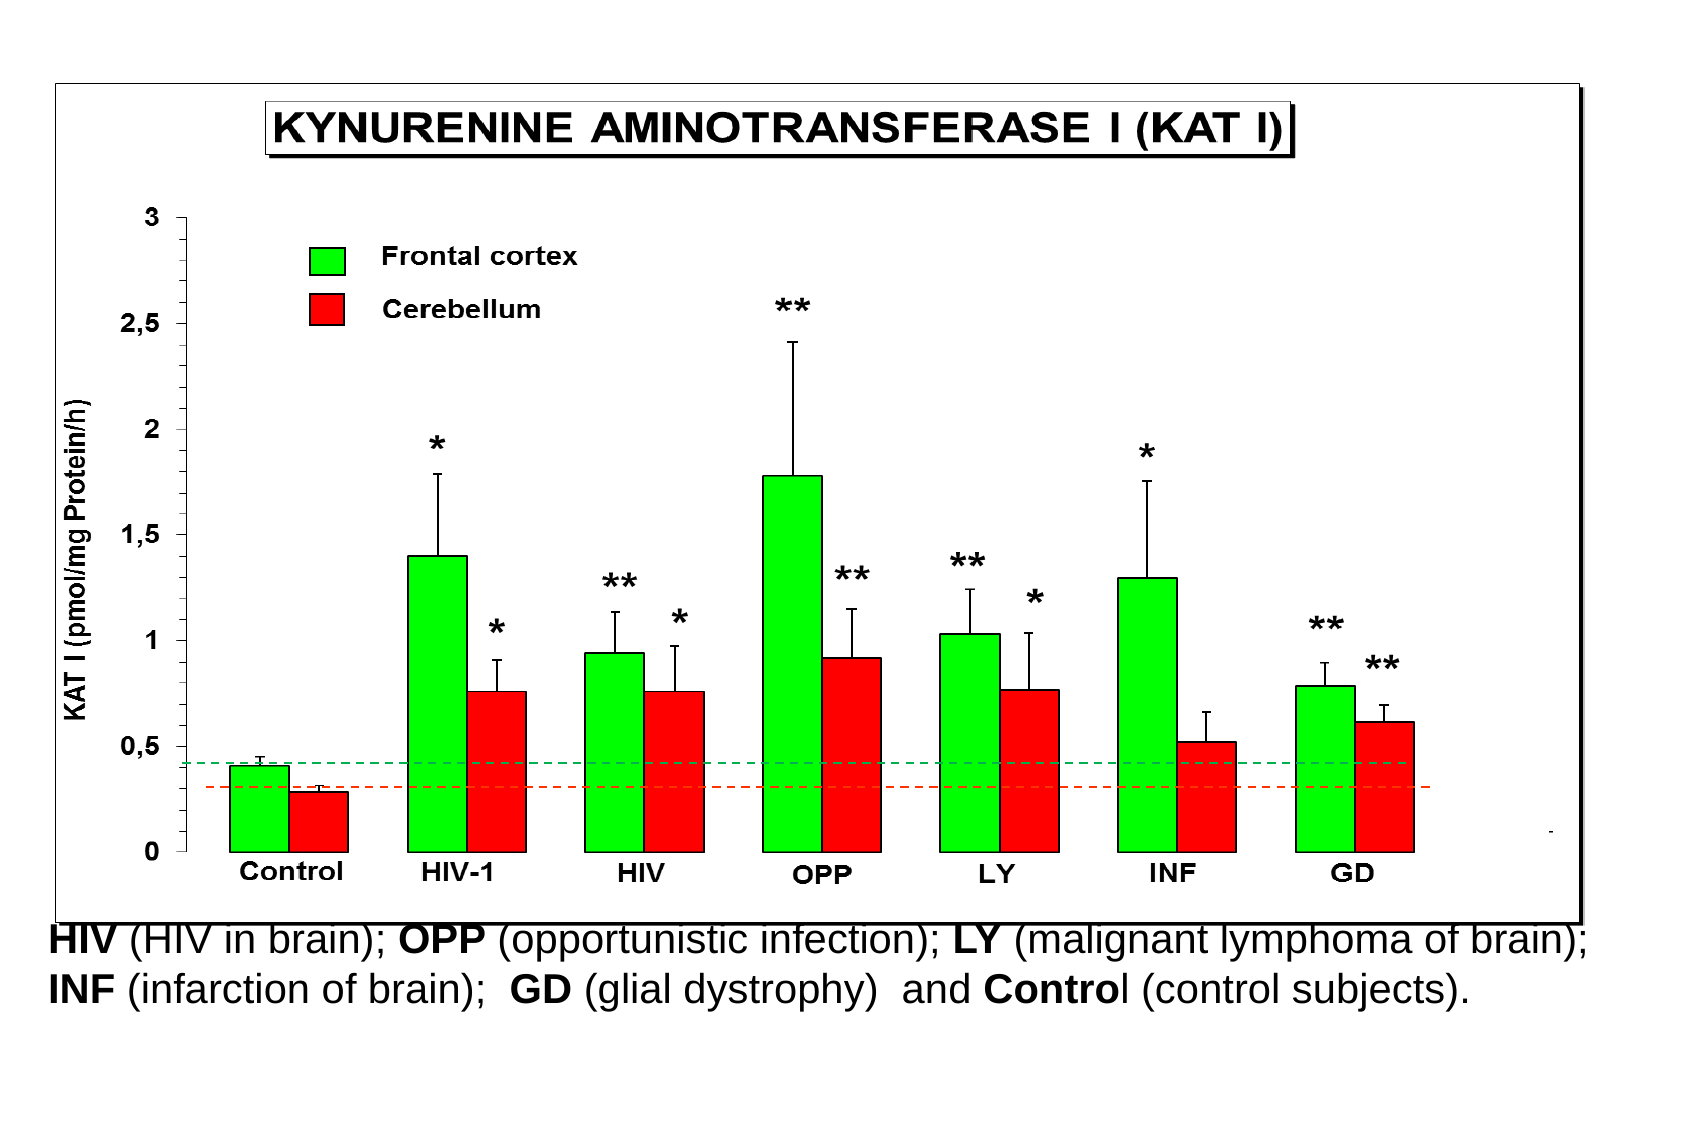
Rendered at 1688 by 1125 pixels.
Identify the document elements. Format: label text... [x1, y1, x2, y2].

list HIV (HIV in brain); OPP (opportunistic infection); LY (malignant lymphoma of brain); INF (infarction of brain); GD (glial dystrophy) and Control (control subjects). [32, 220, 1615, 1095]
picture [55, 83, 1585, 927]
